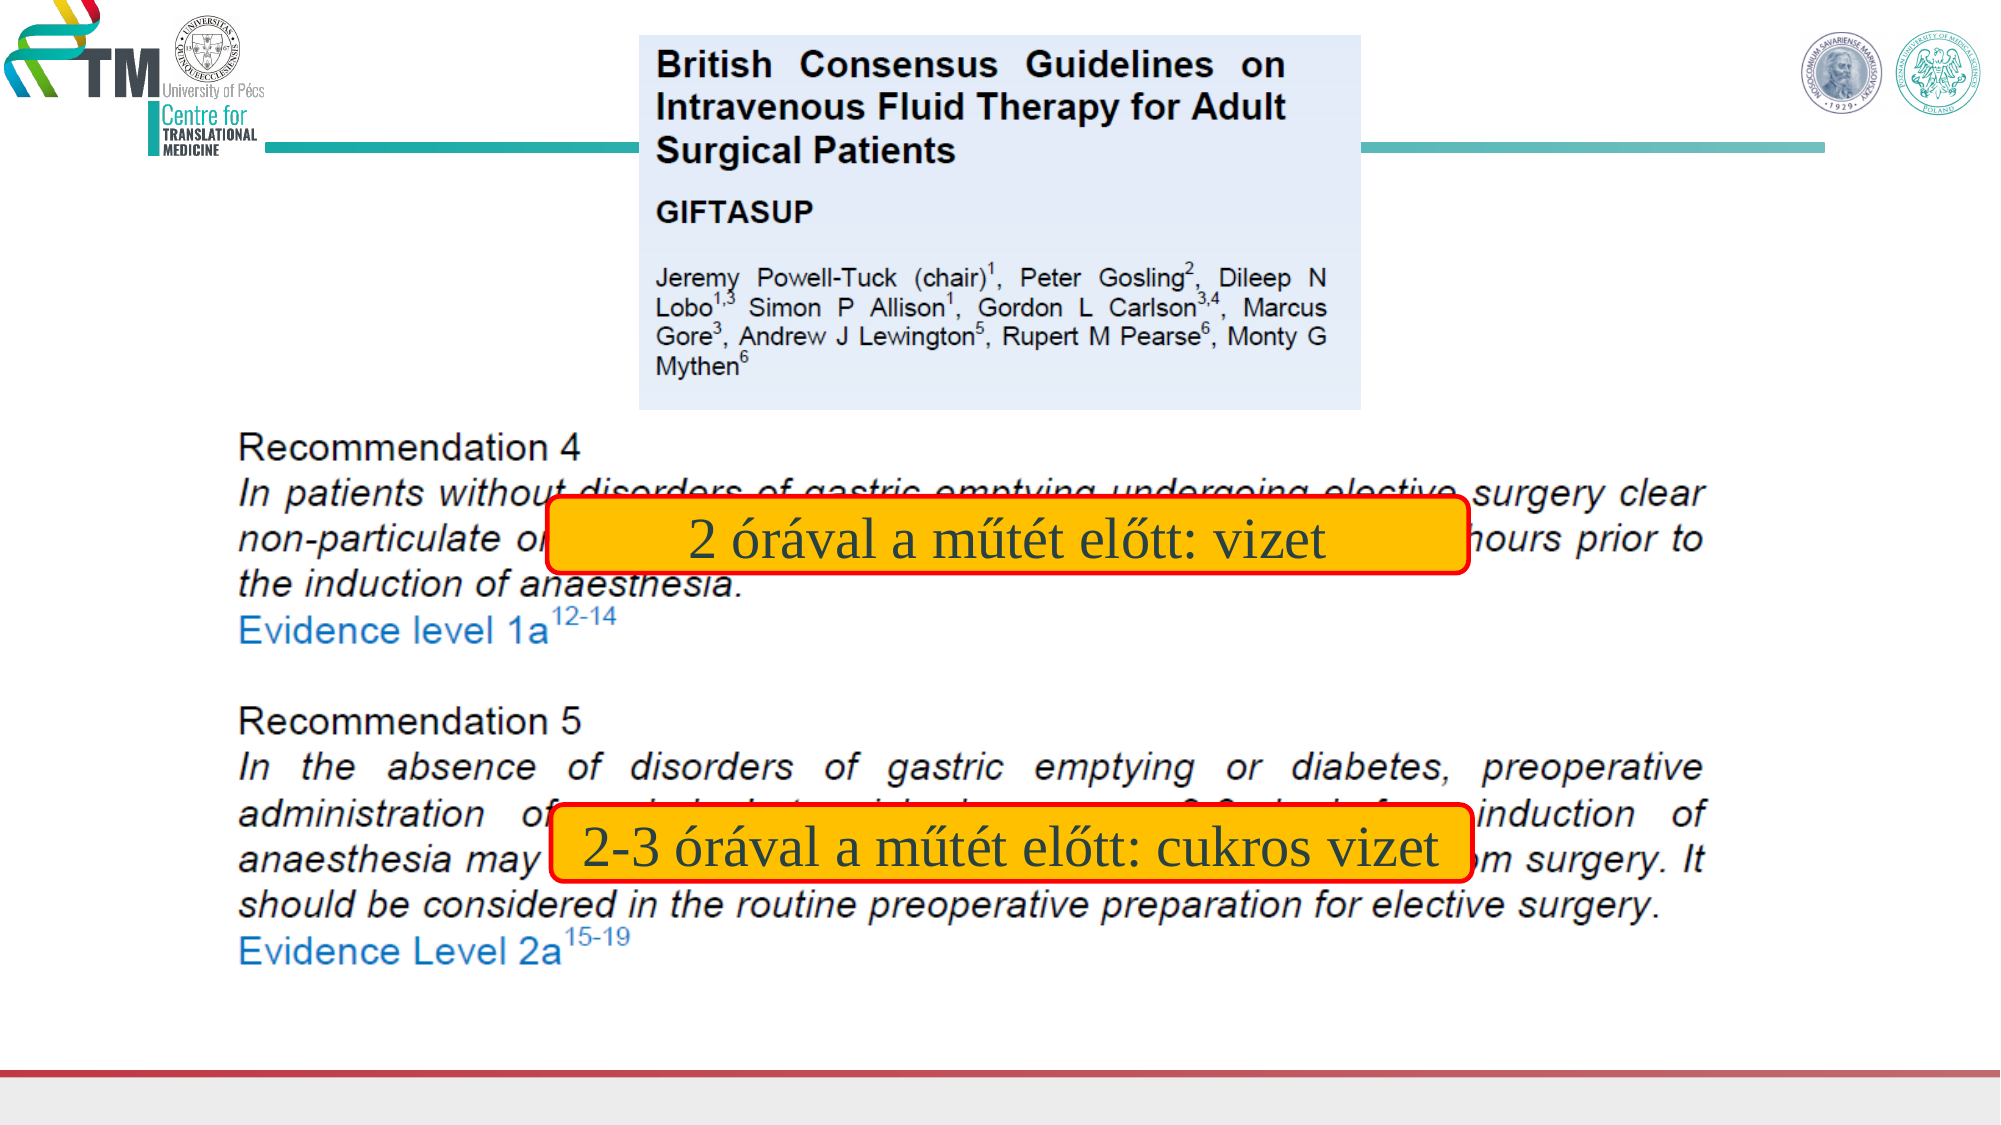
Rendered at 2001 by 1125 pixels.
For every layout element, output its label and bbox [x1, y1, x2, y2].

text_box [0, 1070, 2000, 1077]
picture [1797, 30, 1887, 116]
text_box [1366, 142, 1825, 153]
picture [4, 0, 265, 157]
text_box [268, 142, 634, 153]
text_box [0, 1077, 2000, 1125]
picture [1895, 30, 1981, 116]
picture [639, 35, 1361, 411]
picture [235, 428, 1757, 1000]
